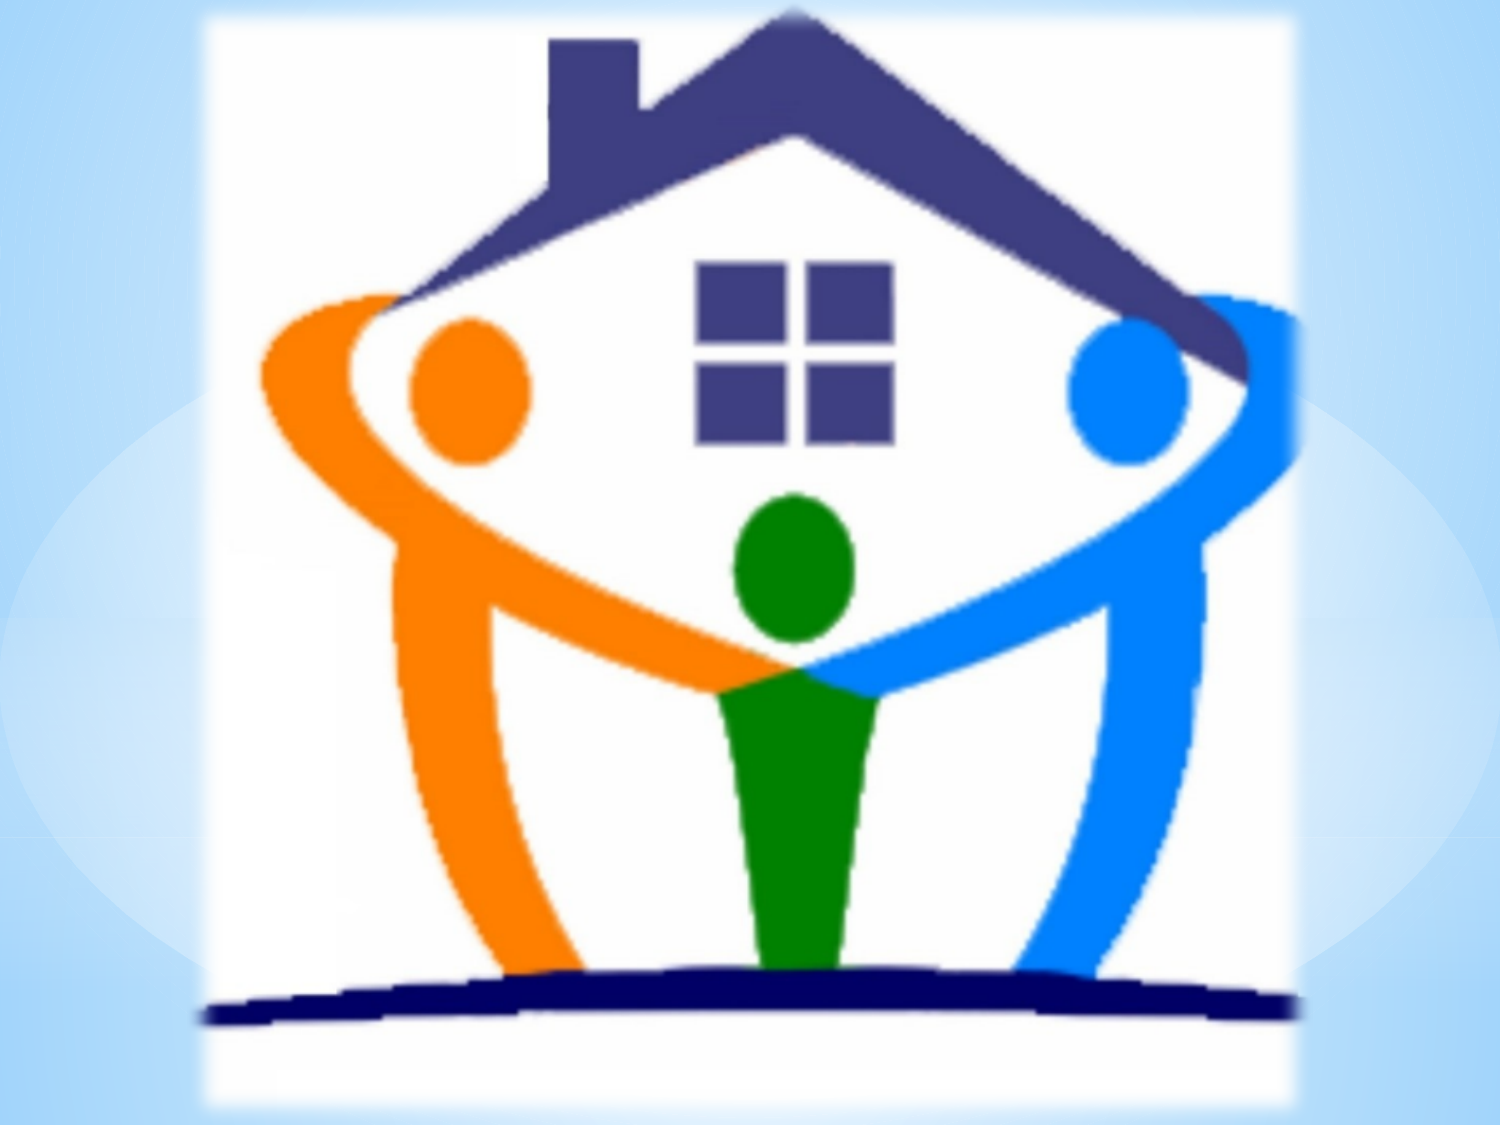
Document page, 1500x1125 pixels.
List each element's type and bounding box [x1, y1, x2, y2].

picture [187, 0, 1313, 1125]
